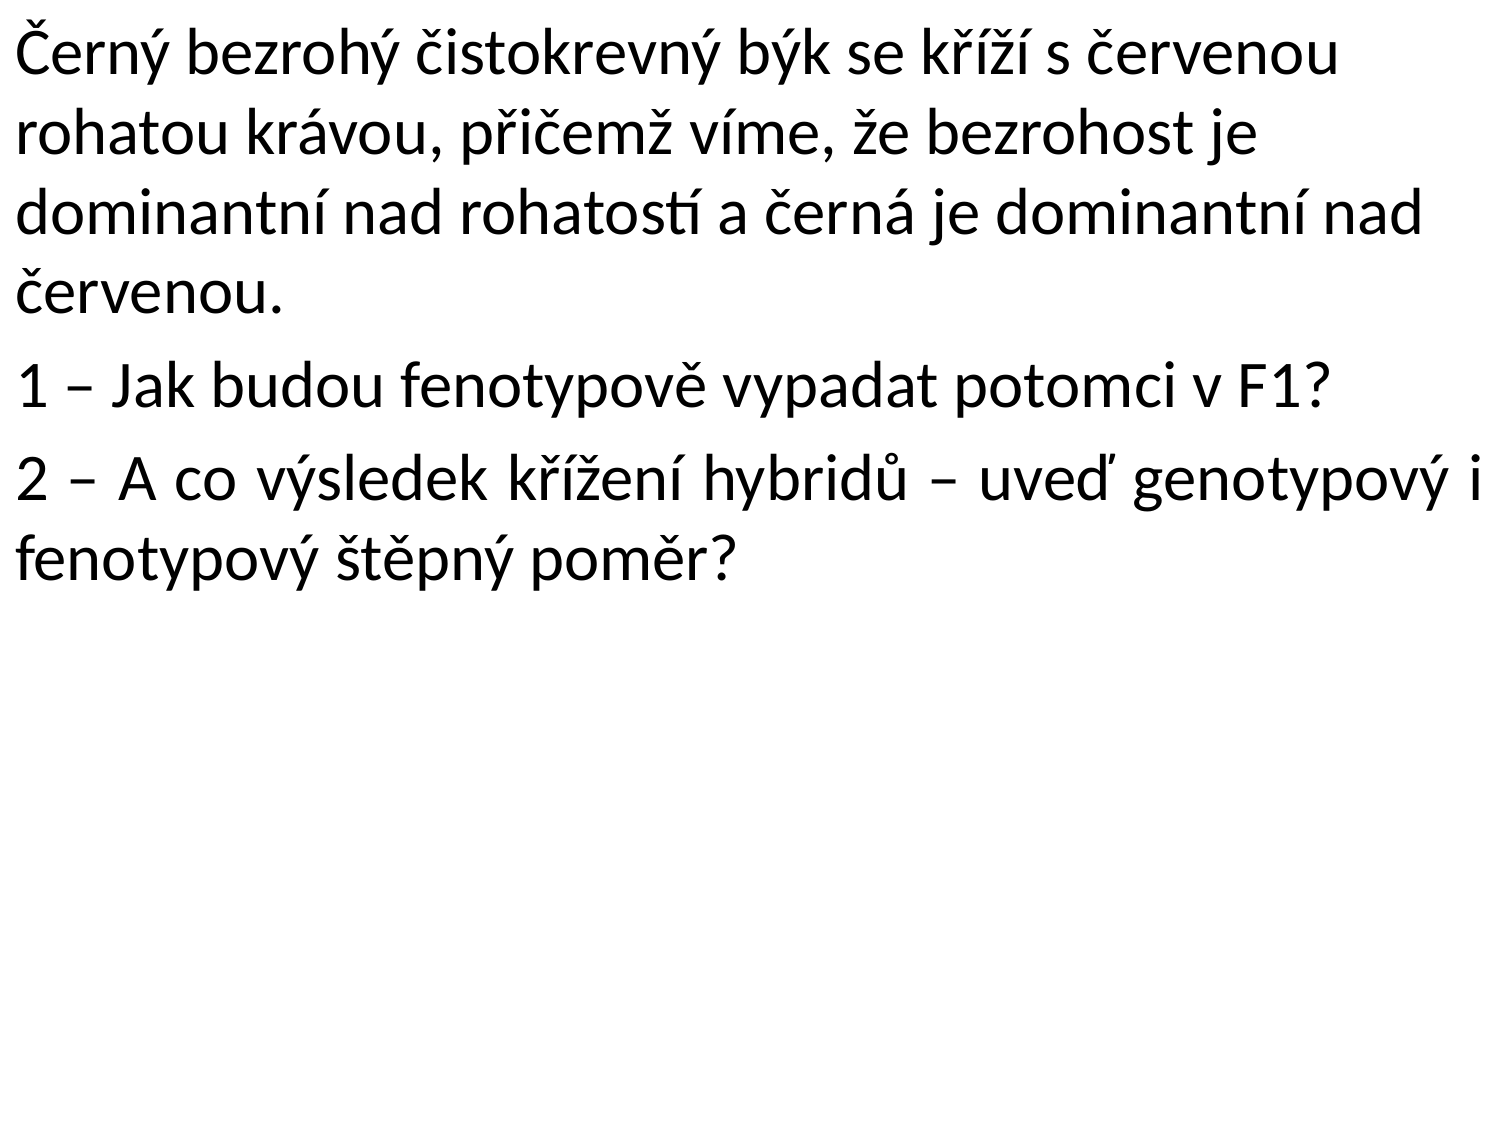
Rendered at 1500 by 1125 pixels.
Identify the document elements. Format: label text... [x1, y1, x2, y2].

list Černý bezrohý čistokrevný býk se kříží s červenou rohatou krávou, přičemž víme, že bezrohost je dominantní nad rohatostí a černá je dominantní nad červenou. 1 – Jak budou fenotypově vypadat potomci v F1? 2 – A co výsledek křížení hybridů – uveď genotypový i fenotypový štěpný poměr? [0, 0, 1500, 1125]
